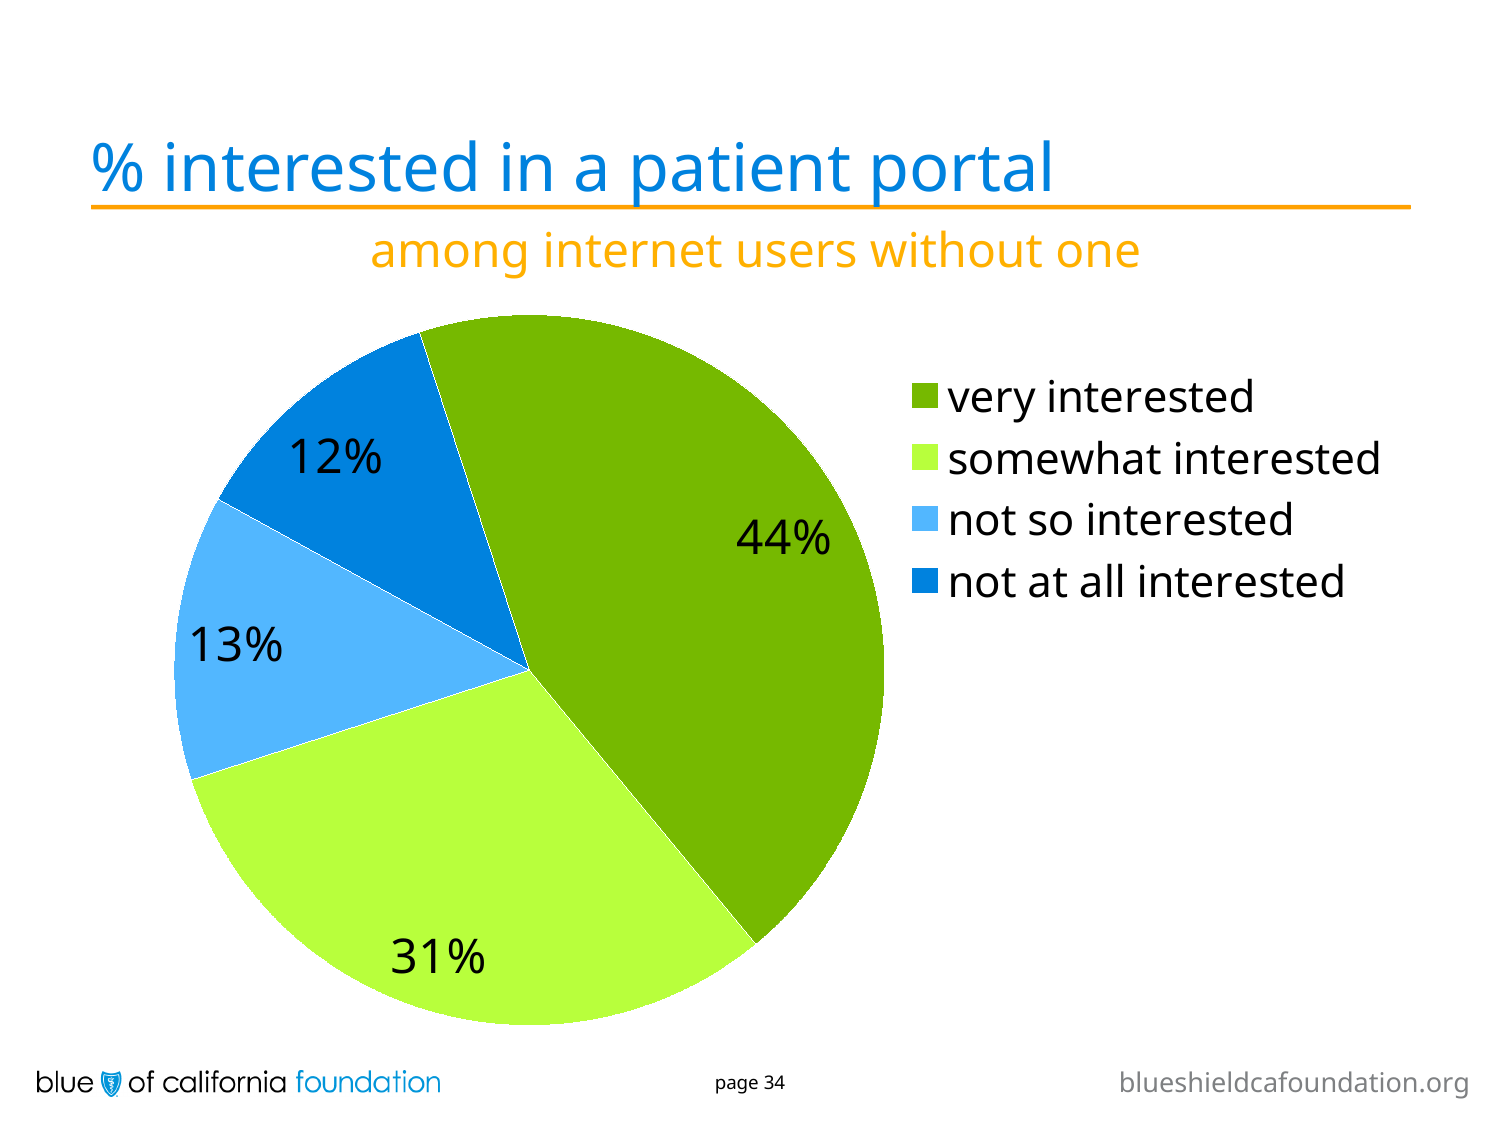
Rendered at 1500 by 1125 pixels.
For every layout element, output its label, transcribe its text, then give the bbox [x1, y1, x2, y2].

picture [358, 1079, 368, 1090]
chart [74, 287, 1426, 1043]
text_box among internet users without one [99, 212, 1413, 285]
slide_number page 34 [683, 1052, 817, 1124]
title % interested in a patient portal [74, 36, 1426, 213]
picture [37, 1070, 440, 1097]
